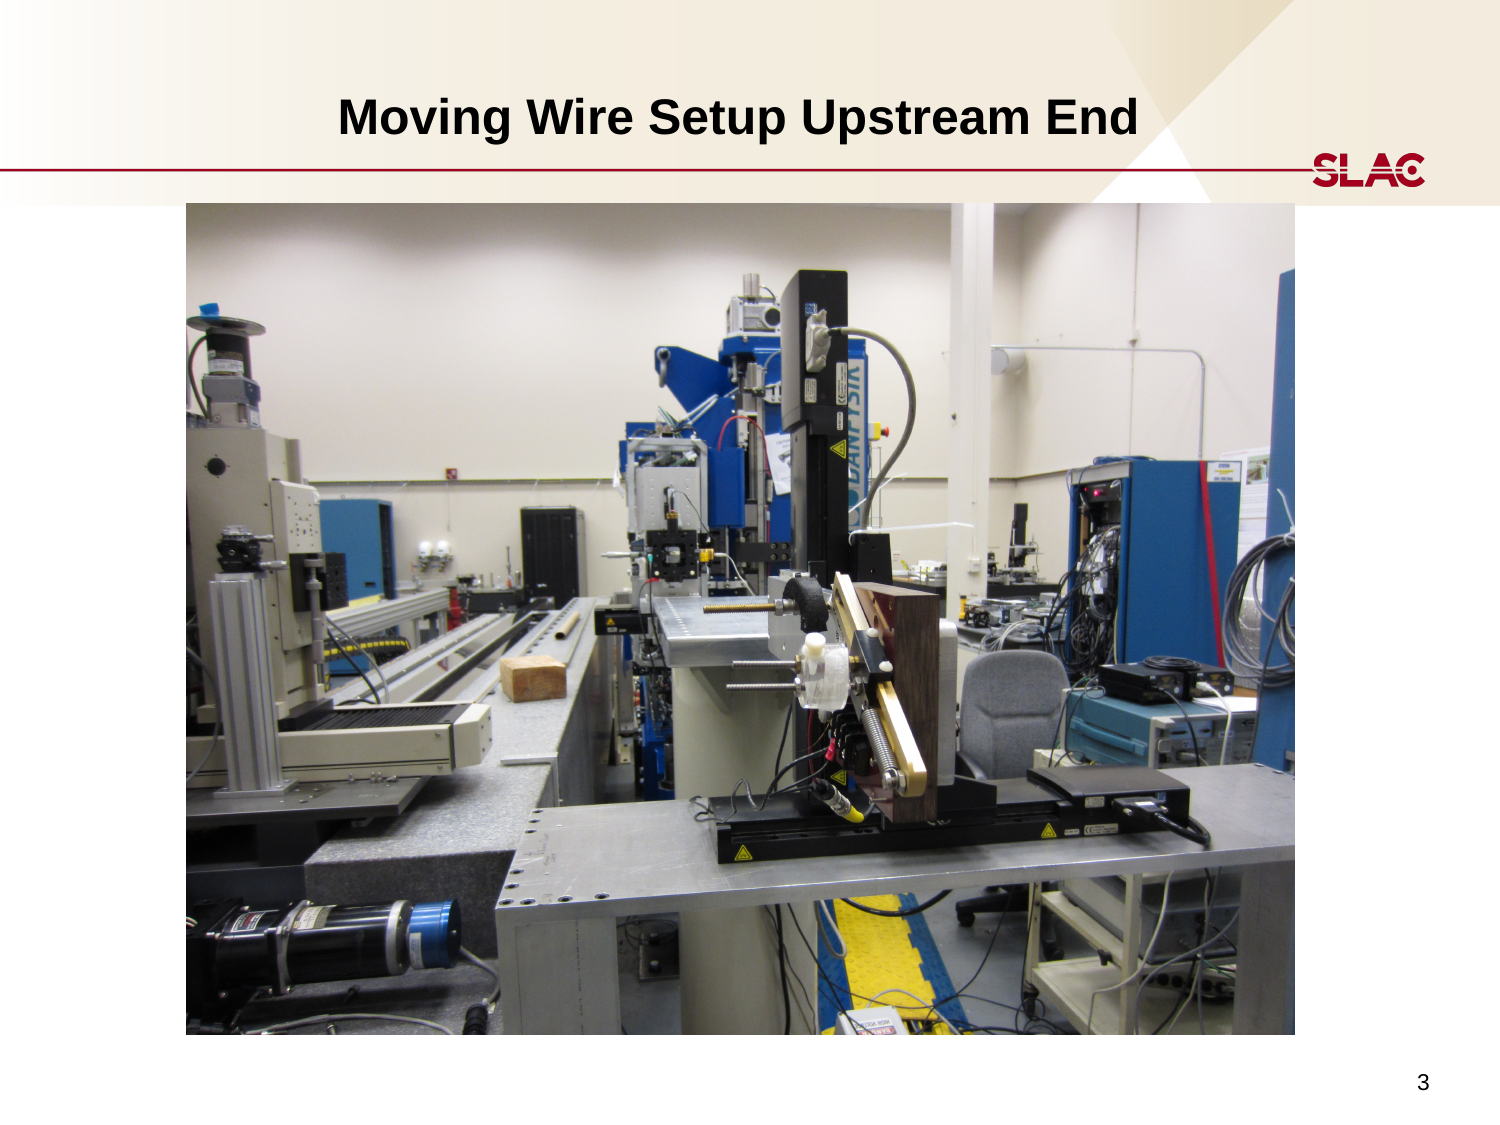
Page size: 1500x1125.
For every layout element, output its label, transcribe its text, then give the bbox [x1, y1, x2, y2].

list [185, 203, 1295, 1036]
slide_number 3 [1405, 1036, 1458, 1125]
title Moving Wire Setup Upstream End [74, 21, 1404, 145]
picture [0, 0, 1500, 206]
